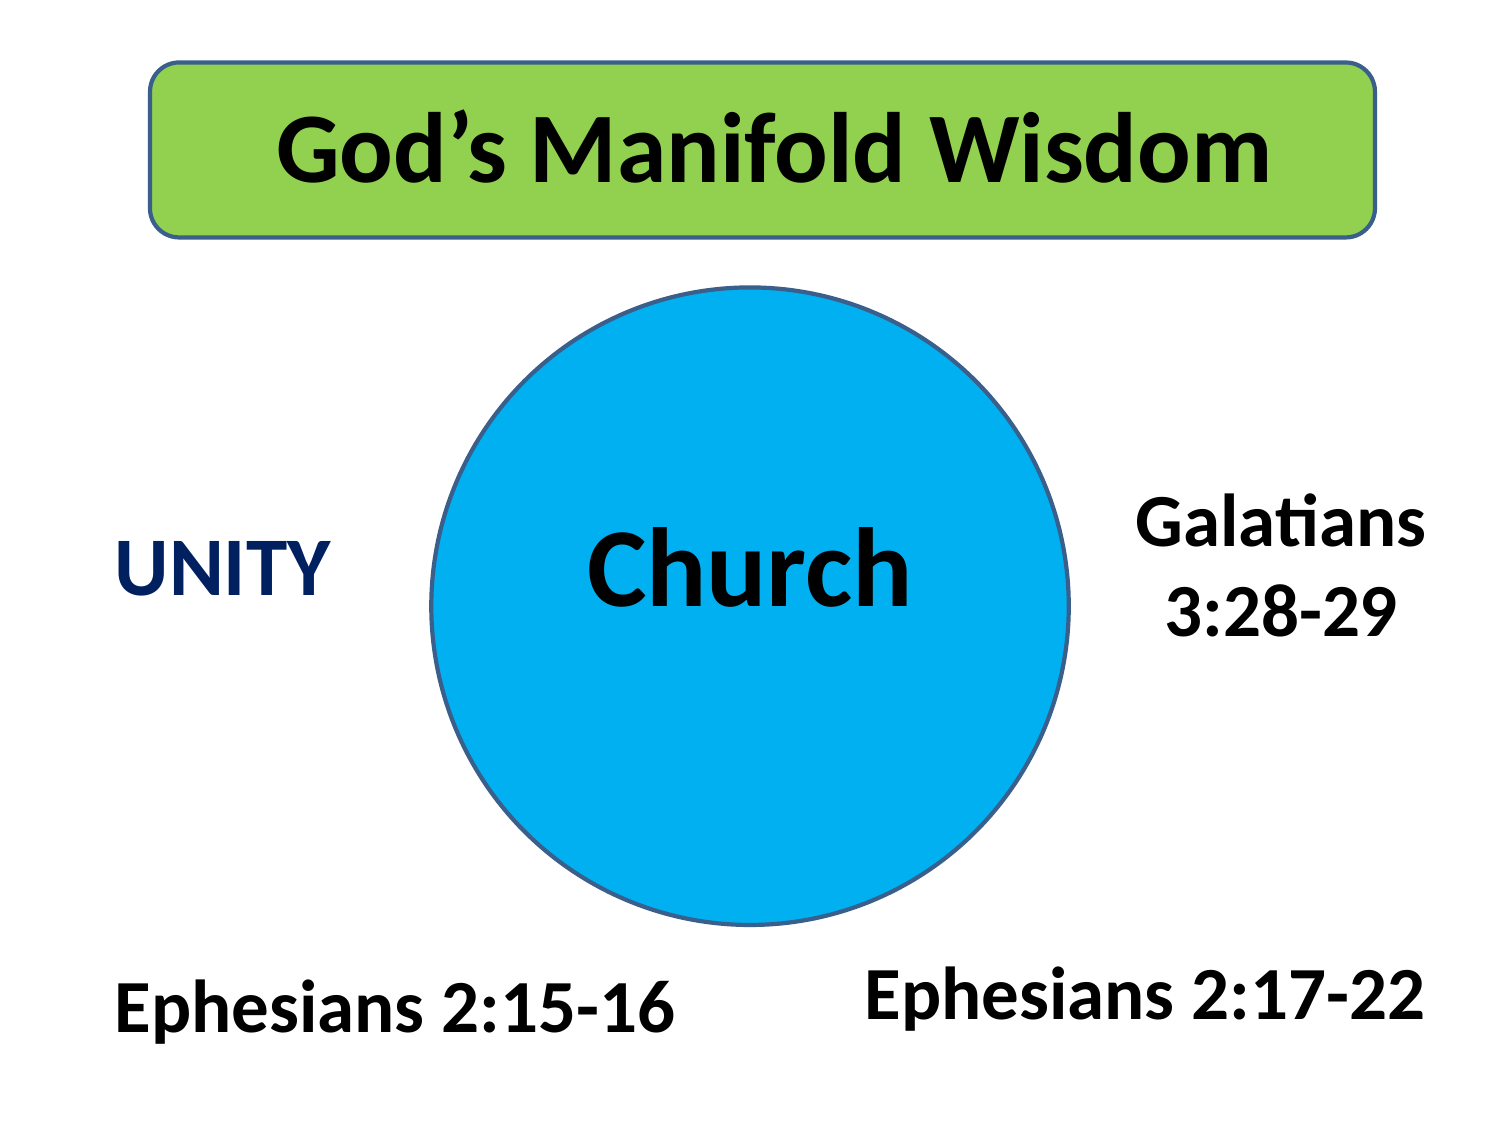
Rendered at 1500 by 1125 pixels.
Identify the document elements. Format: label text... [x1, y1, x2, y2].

text_box UNITY [99, 504, 365, 620]
text_box Galatians 3:28-29 [1087, 463, 1475, 659]
text_box Church [531, 486, 969, 637]
text_box [429, 285, 1071, 928]
text_box [147, 60, 1378, 240]
text_box Ephesians 2:17-22 [849, 937, 1475, 1043]
text_box God’s Manifold Wisdom [212, 75, 1338, 210]
text_box Ephesians 2:15-16 [99, 949, 725, 1055]
